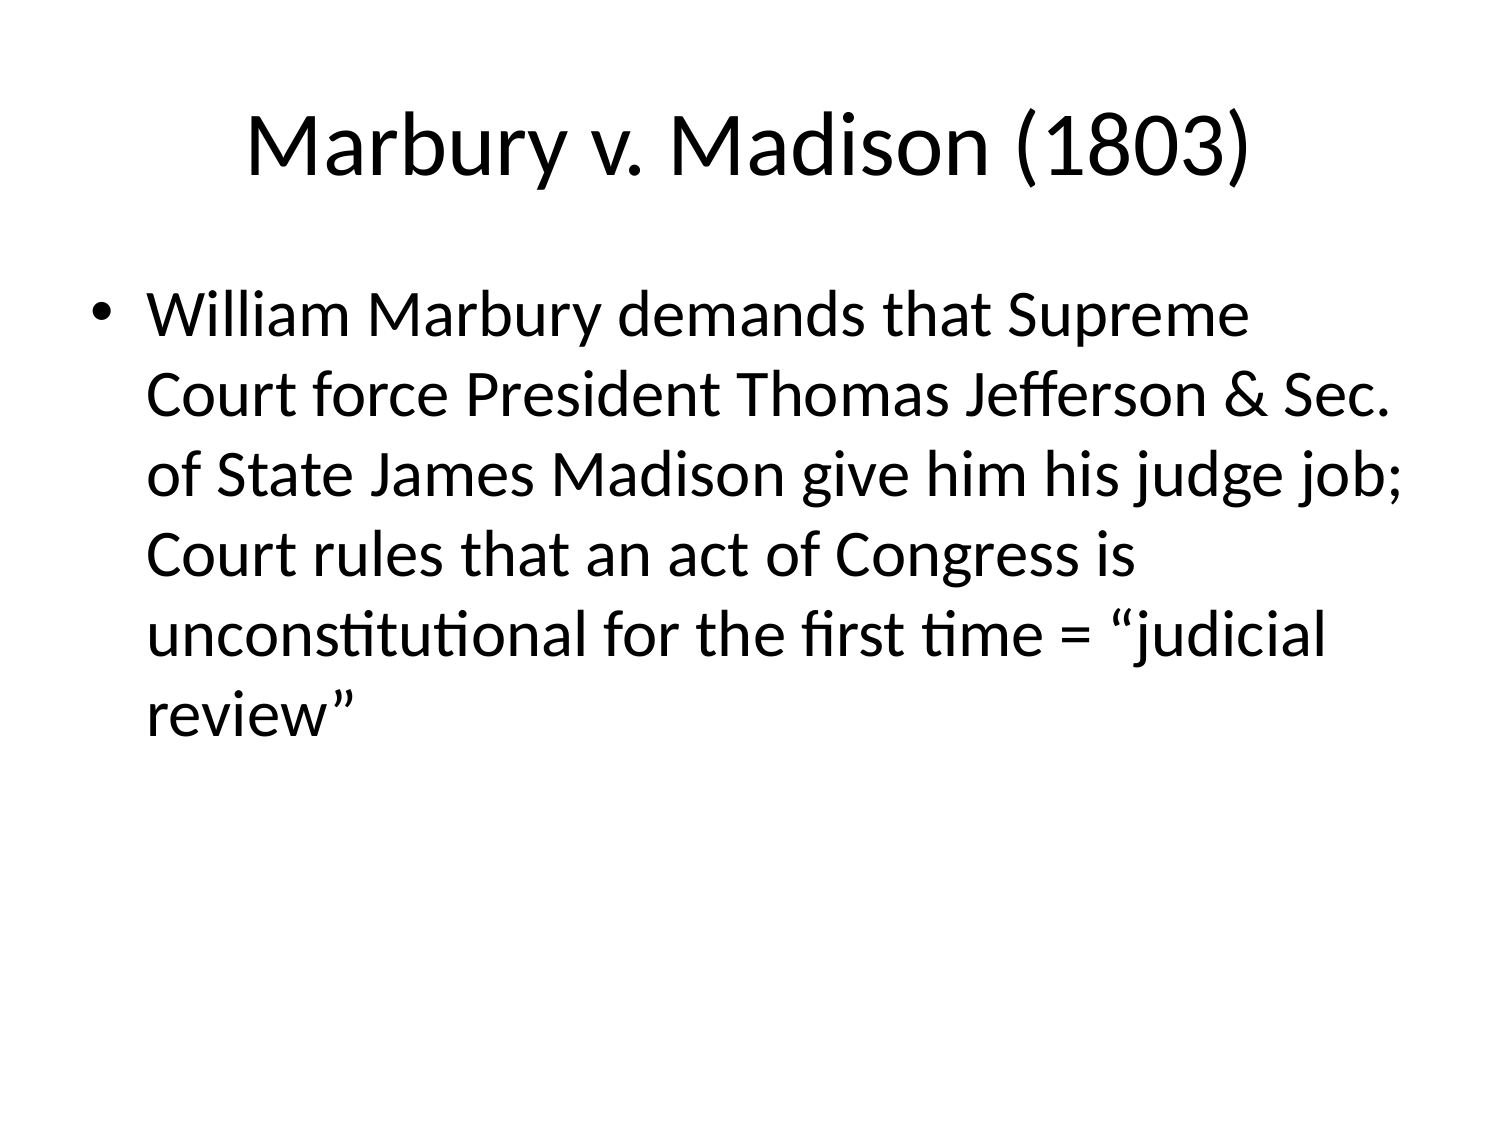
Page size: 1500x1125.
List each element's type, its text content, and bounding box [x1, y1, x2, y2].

list William Marbury demands that Supreme Court force President Thomas Jefferson & Sec. of State James Madison give him his judge job; Court rules that an act of Congress is unconstitutional for the first time = “judicial review” [75, 262, 1425, 1005]
title Marbury v. Madison (1803) [75, 45, 1425, 233]
